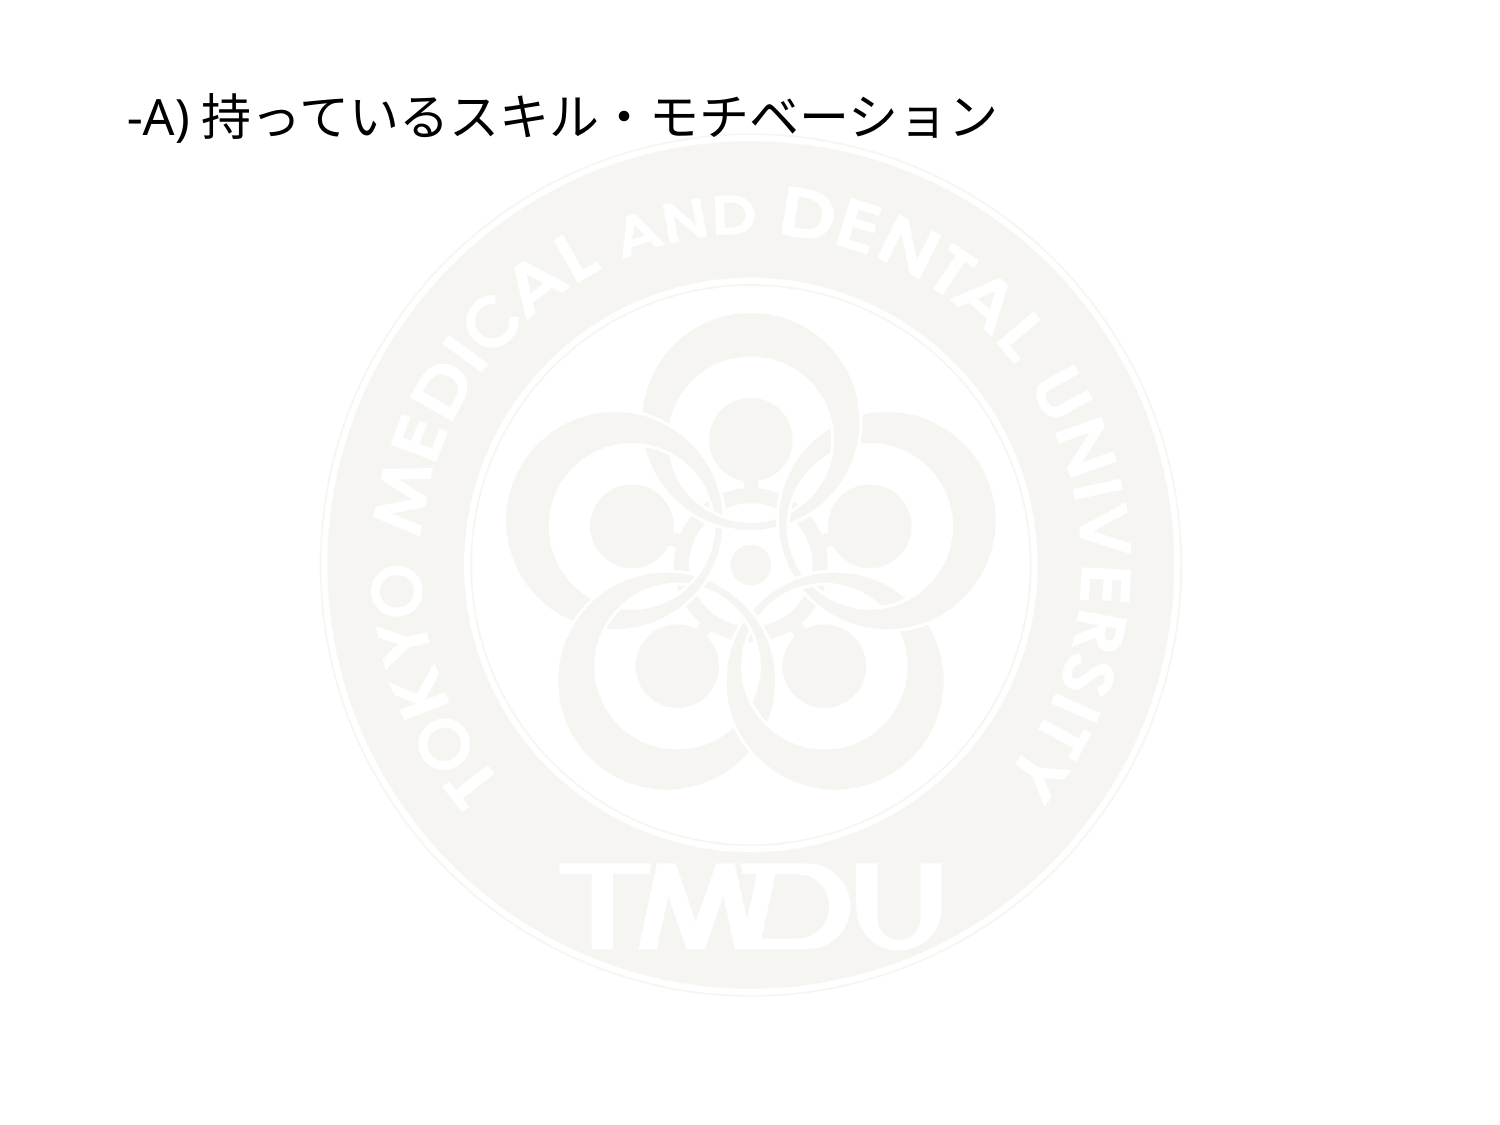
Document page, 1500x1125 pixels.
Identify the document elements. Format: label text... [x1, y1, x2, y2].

picture [0, 0, 1500, 1125]
text_box -A)持っているスキル・モチベーション [112, 78, 1069, 153]
